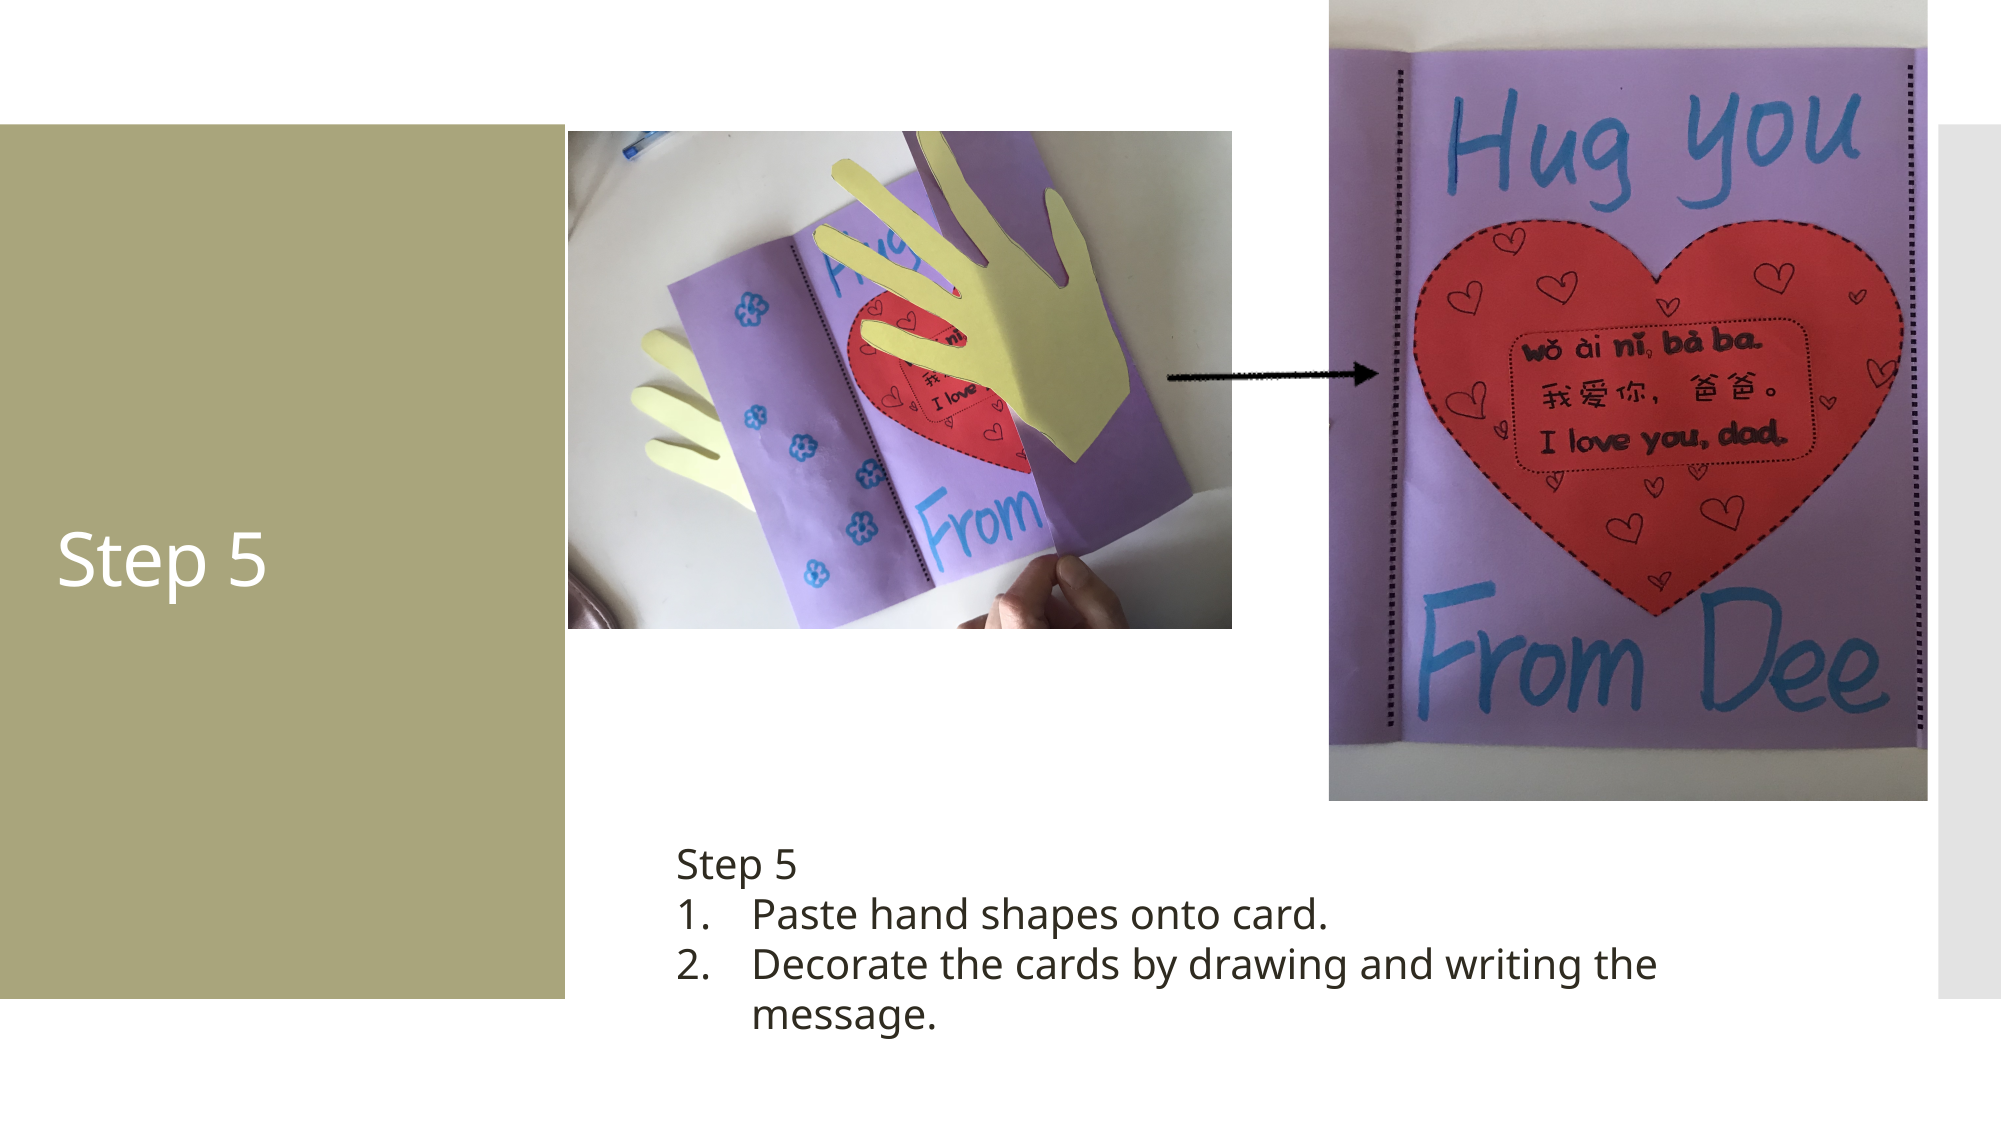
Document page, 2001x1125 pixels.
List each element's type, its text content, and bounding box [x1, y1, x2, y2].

picture [568, 0, 1928, 802]
text_box Step 5 Paste hand shapes onto card. Decorate the cards by drawing and writing the message. [661, 830, 1865, 1045]
title Step 5 [41, 184, 525, 940]
